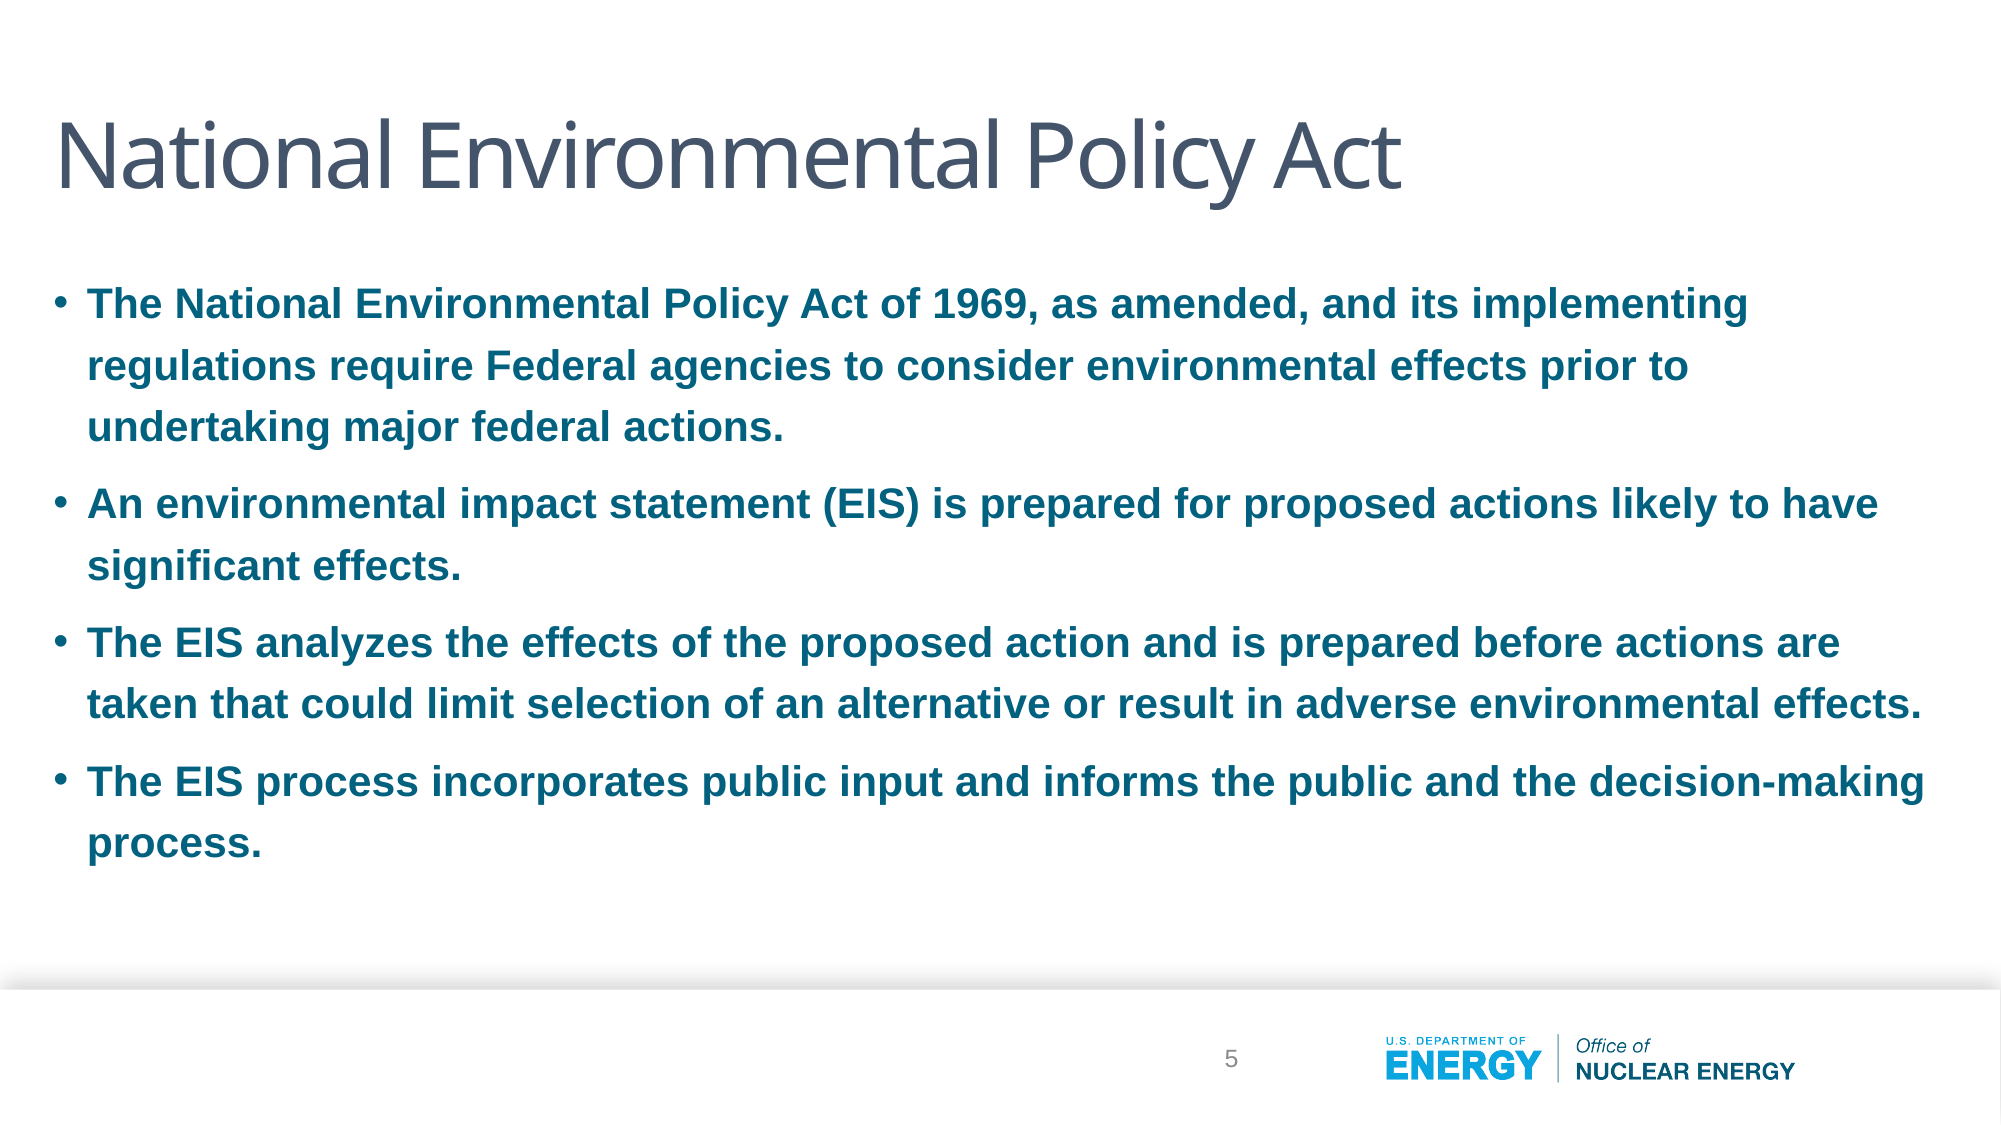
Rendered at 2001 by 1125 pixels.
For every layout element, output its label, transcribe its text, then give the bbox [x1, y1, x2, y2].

picture [1356, 1013, 1814, 1102]
title National Environmental Policy Act [38, 39, 2000, 278]
slide_number 5 [1150, 1027, 1313, 1088]
list The National Environmental Policy Act of 1969, as amended, and its implementing regulations require Federal agencies to consider environmental effects prior to undertaking major federal actions. An environmental impact statement (EIS) is prepared for proposed actions likely to have significant effects. The EIS analyzes the effects of the proposed action and is prepared before actions are taken that could limit selection of an alternative or result in adverse environmental effects. The EIS process incorporates public input and informs the public and the decision-making process. [38, 258, 1950, 936]
